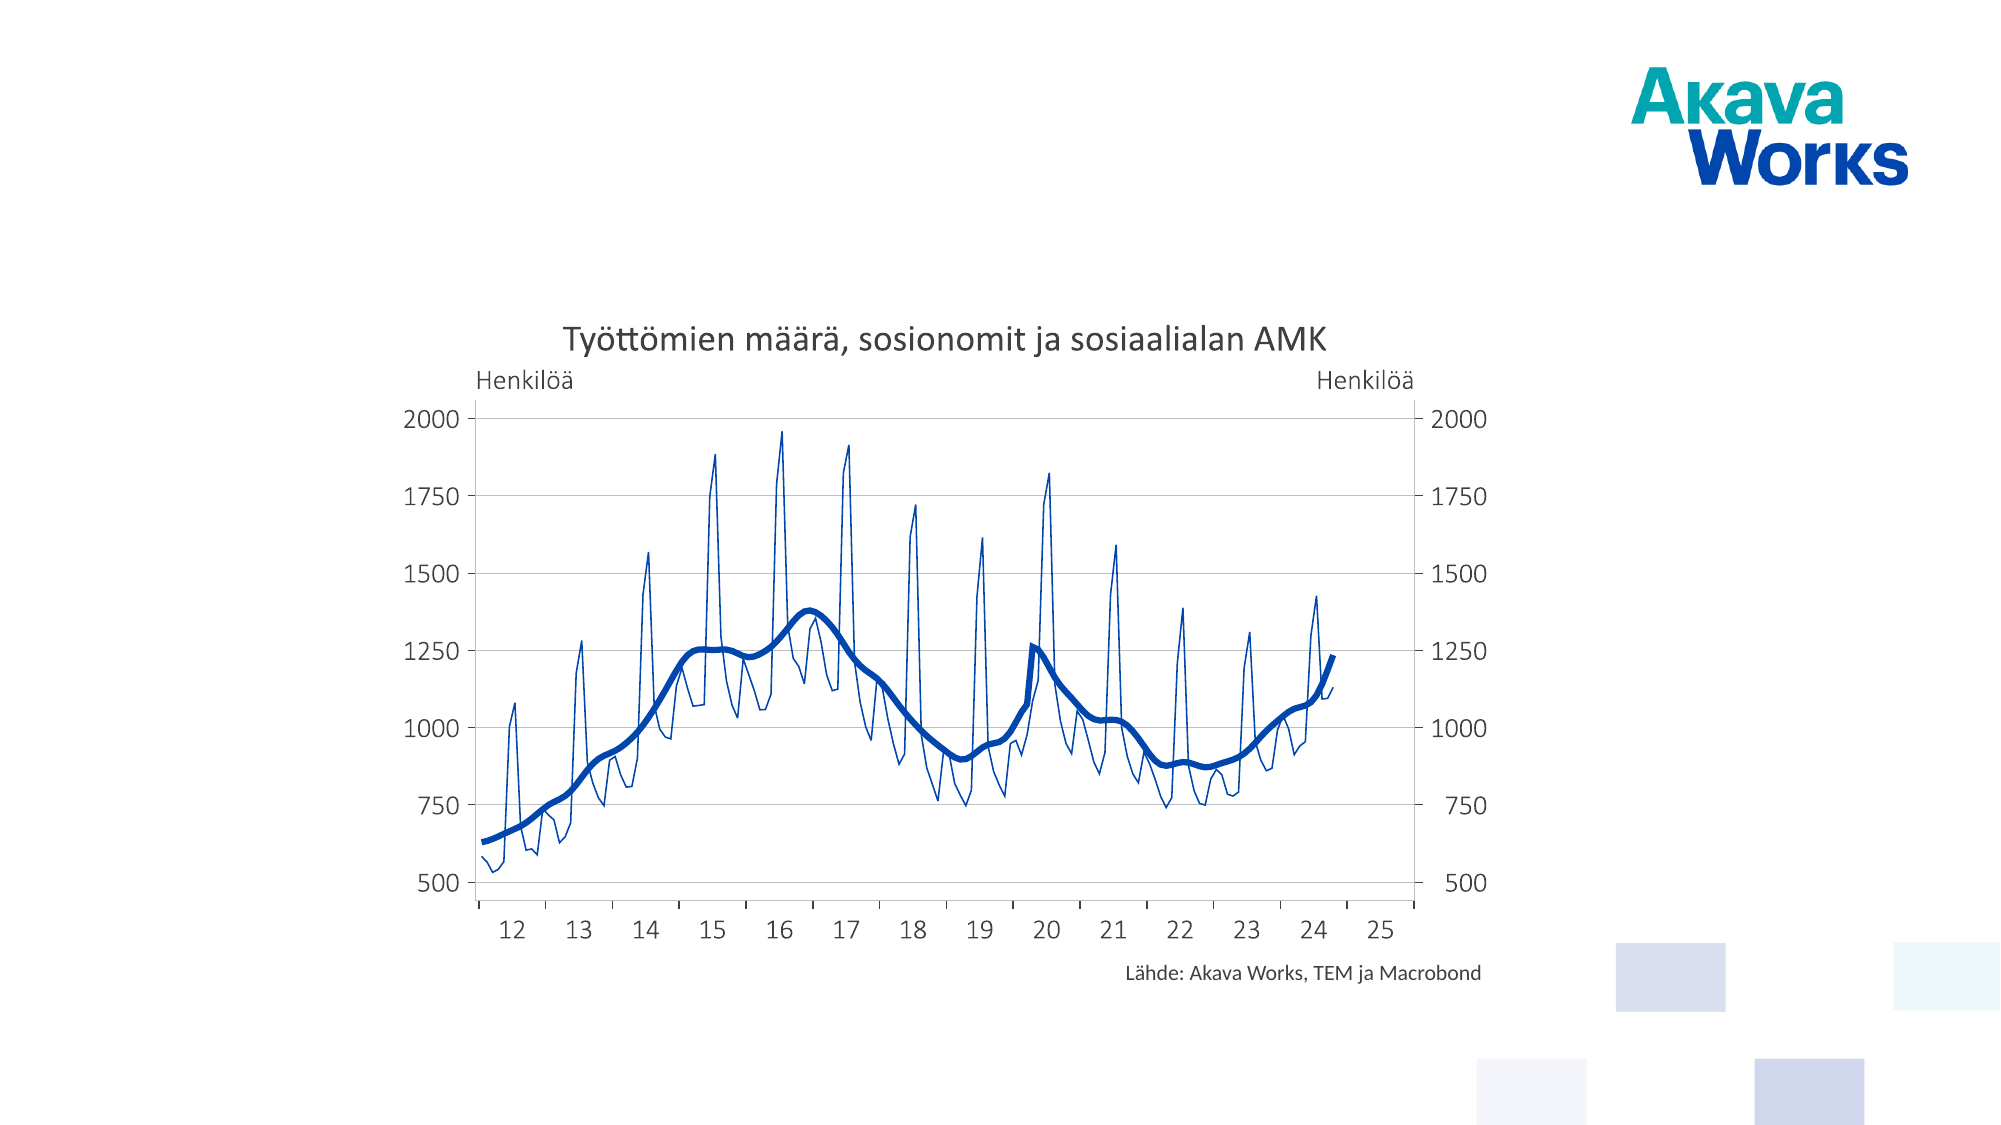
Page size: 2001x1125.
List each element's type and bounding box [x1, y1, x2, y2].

picture [232, 55, 2000, 1125]
list [390, 302, 1500, 1003]
